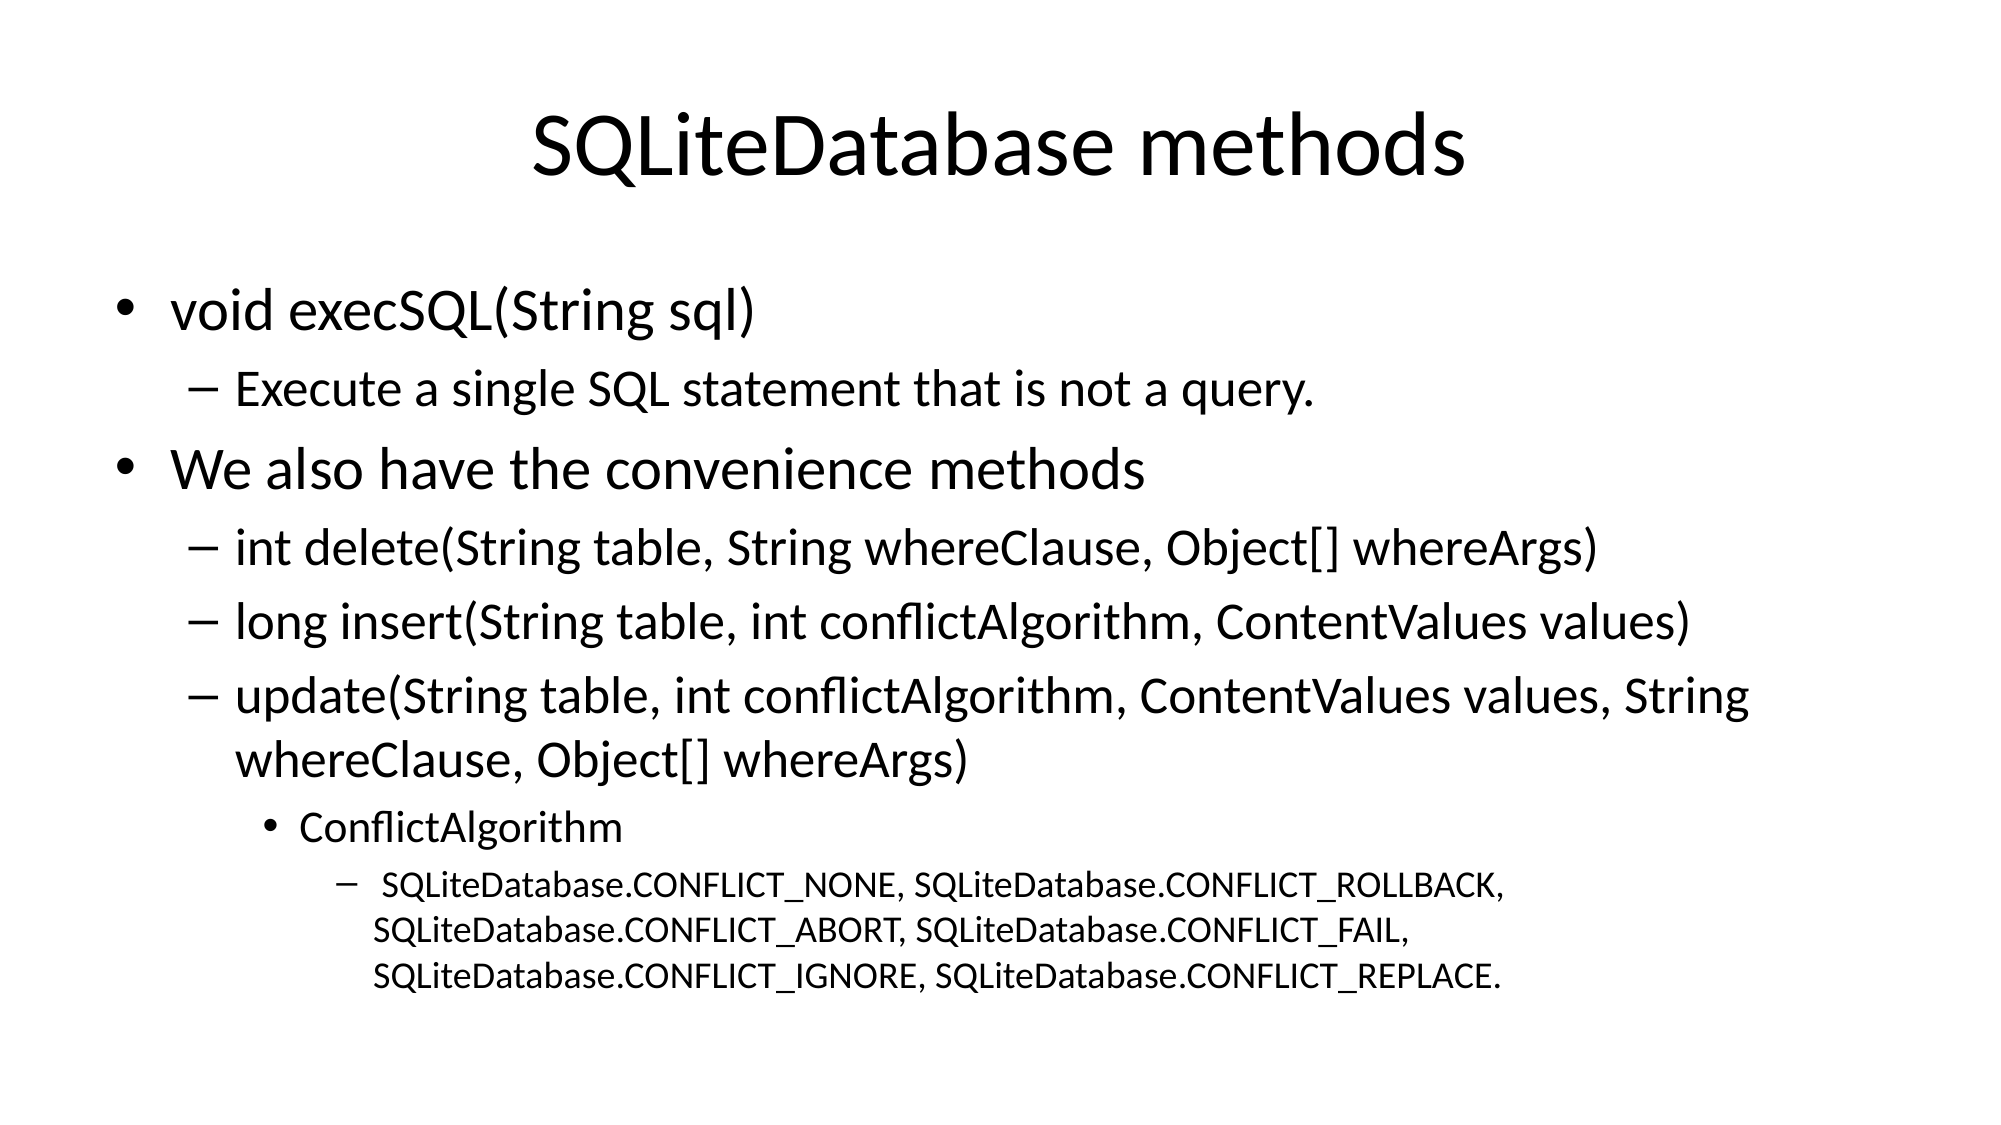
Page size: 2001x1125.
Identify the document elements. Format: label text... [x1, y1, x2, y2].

list void execSQL(String sql) Execute a single SQL statement that is not a query. We also have the convenience methods int delete(String table, String whereClause, Object[] whereArgs) long insert(String table, int conflictAlgorithm, ContentValues values) update(String table, int conflictAlgorithm, ContentValues values, String whereClause, Object[] whereArgs) ConflictAlgorithm SQLiteDatabase.CONFLICT_NONE, SQLiteDatabase.CONFLICT_ROLLBACK, SQLiteDatabase.CONFLICT_ABORT, SQLiteDatabase.CONFLICT_FAIL, SQLiteDatabase.CONFLICT_IGNORE, SQLiteDatabase.CONFLICT_REPLACE. [99, 262, 1900, 1005]
title SQLiteDatabase methods [99, 45, 1900, 233]
